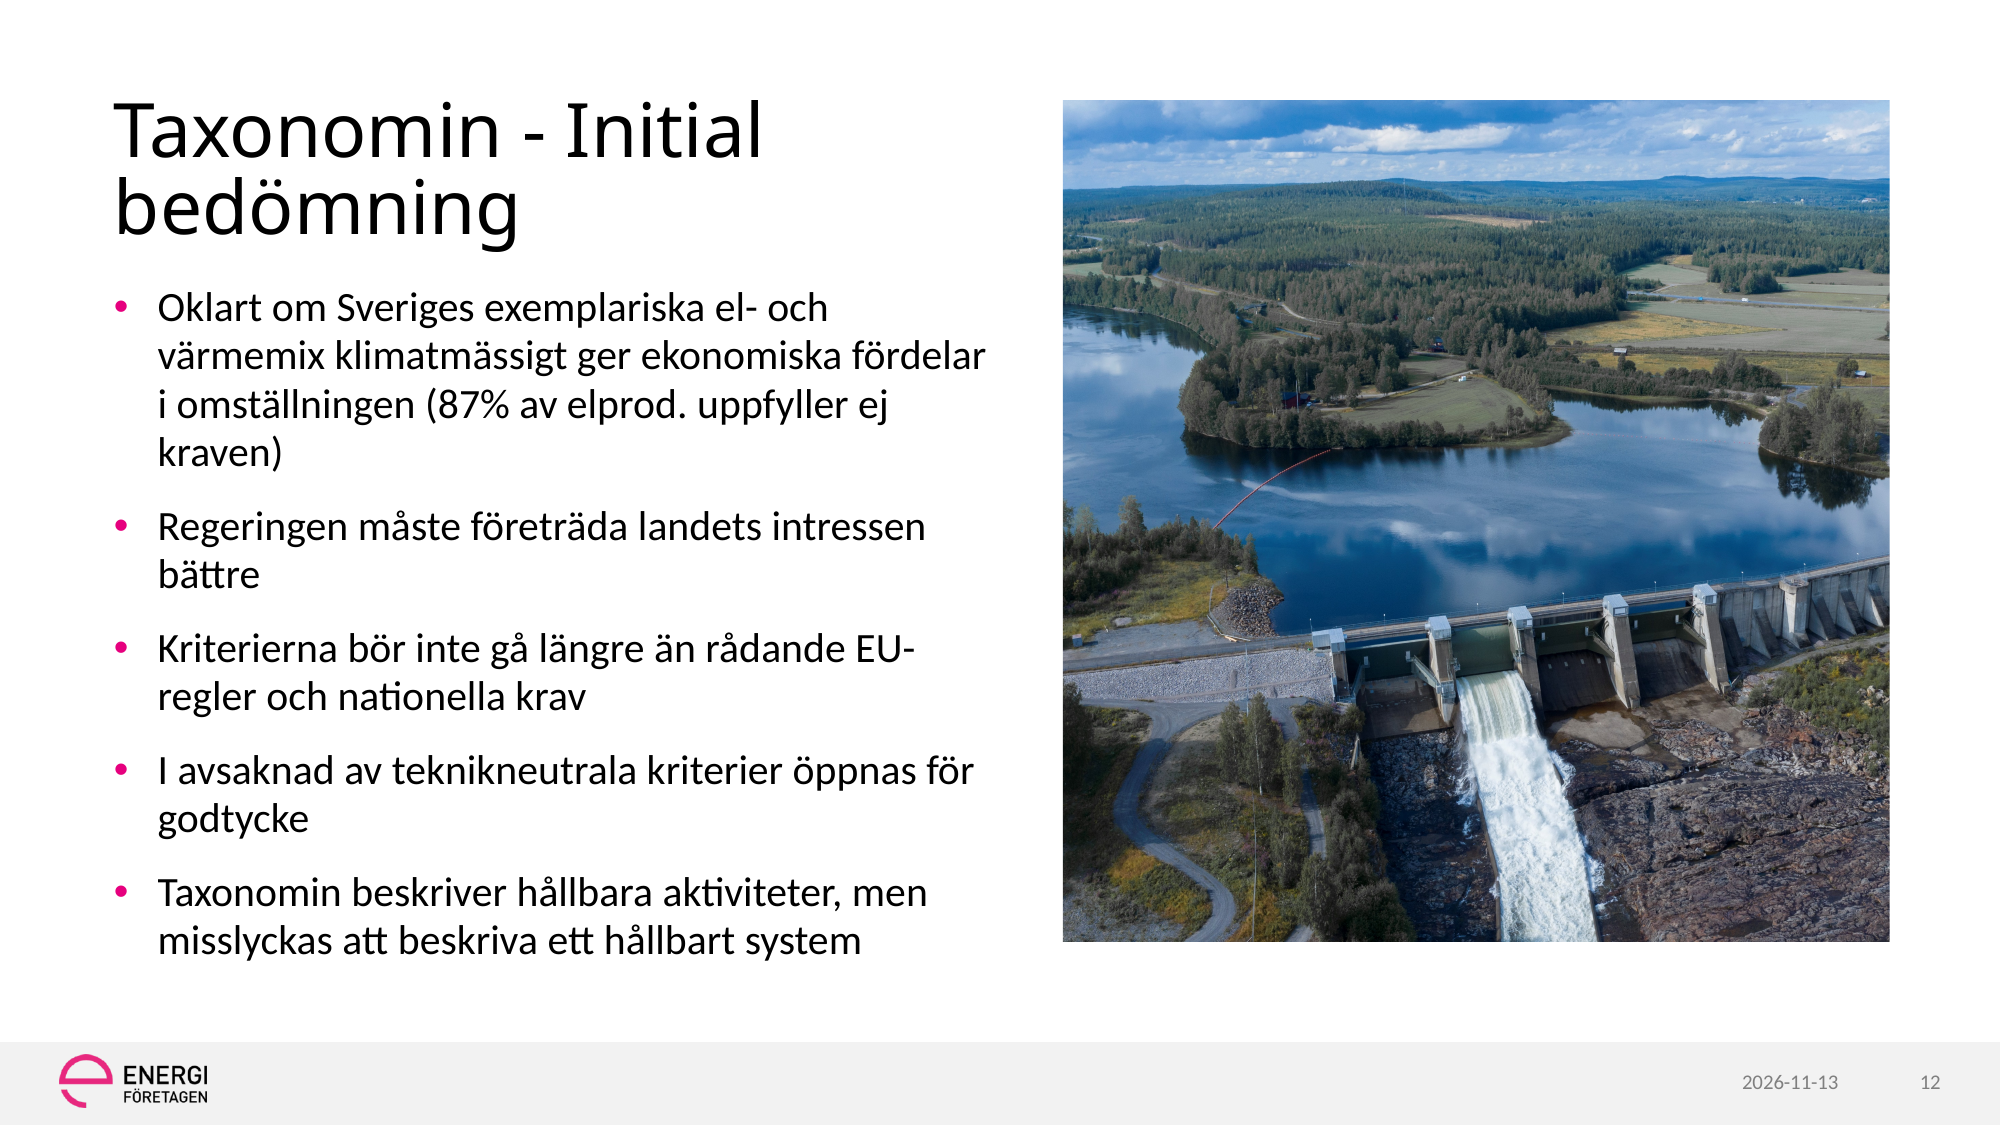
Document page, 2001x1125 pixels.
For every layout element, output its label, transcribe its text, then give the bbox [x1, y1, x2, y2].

title Taxonomin - Initial bedömning [114, 88, 1000, 250]
slide_number 12 [1882, 1068, 1941, 1099]
picture [59, 1054, 207, 1108]
picture [1062, 100, 1890, 943]
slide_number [1742, 1068, 1854, 1099]
list Oklart om Sveriges exemplariska el- och värmemix klimatmässigt ger ekonomiska fördelar i omställningen (87% av elprod. uppfyller ej kraven) Regeringen måste företräda landets intressen bättre Kriterierna bör inte gå längre än rådande EU-regler och nationella krav I avsaknad av teknikneutrala kriterier öppnas för godtycke Taxonomin beskriver hållbara aktiviteter, men misslyckas att beskriva ett hållbart system [114, 282, 1000, 1000]
